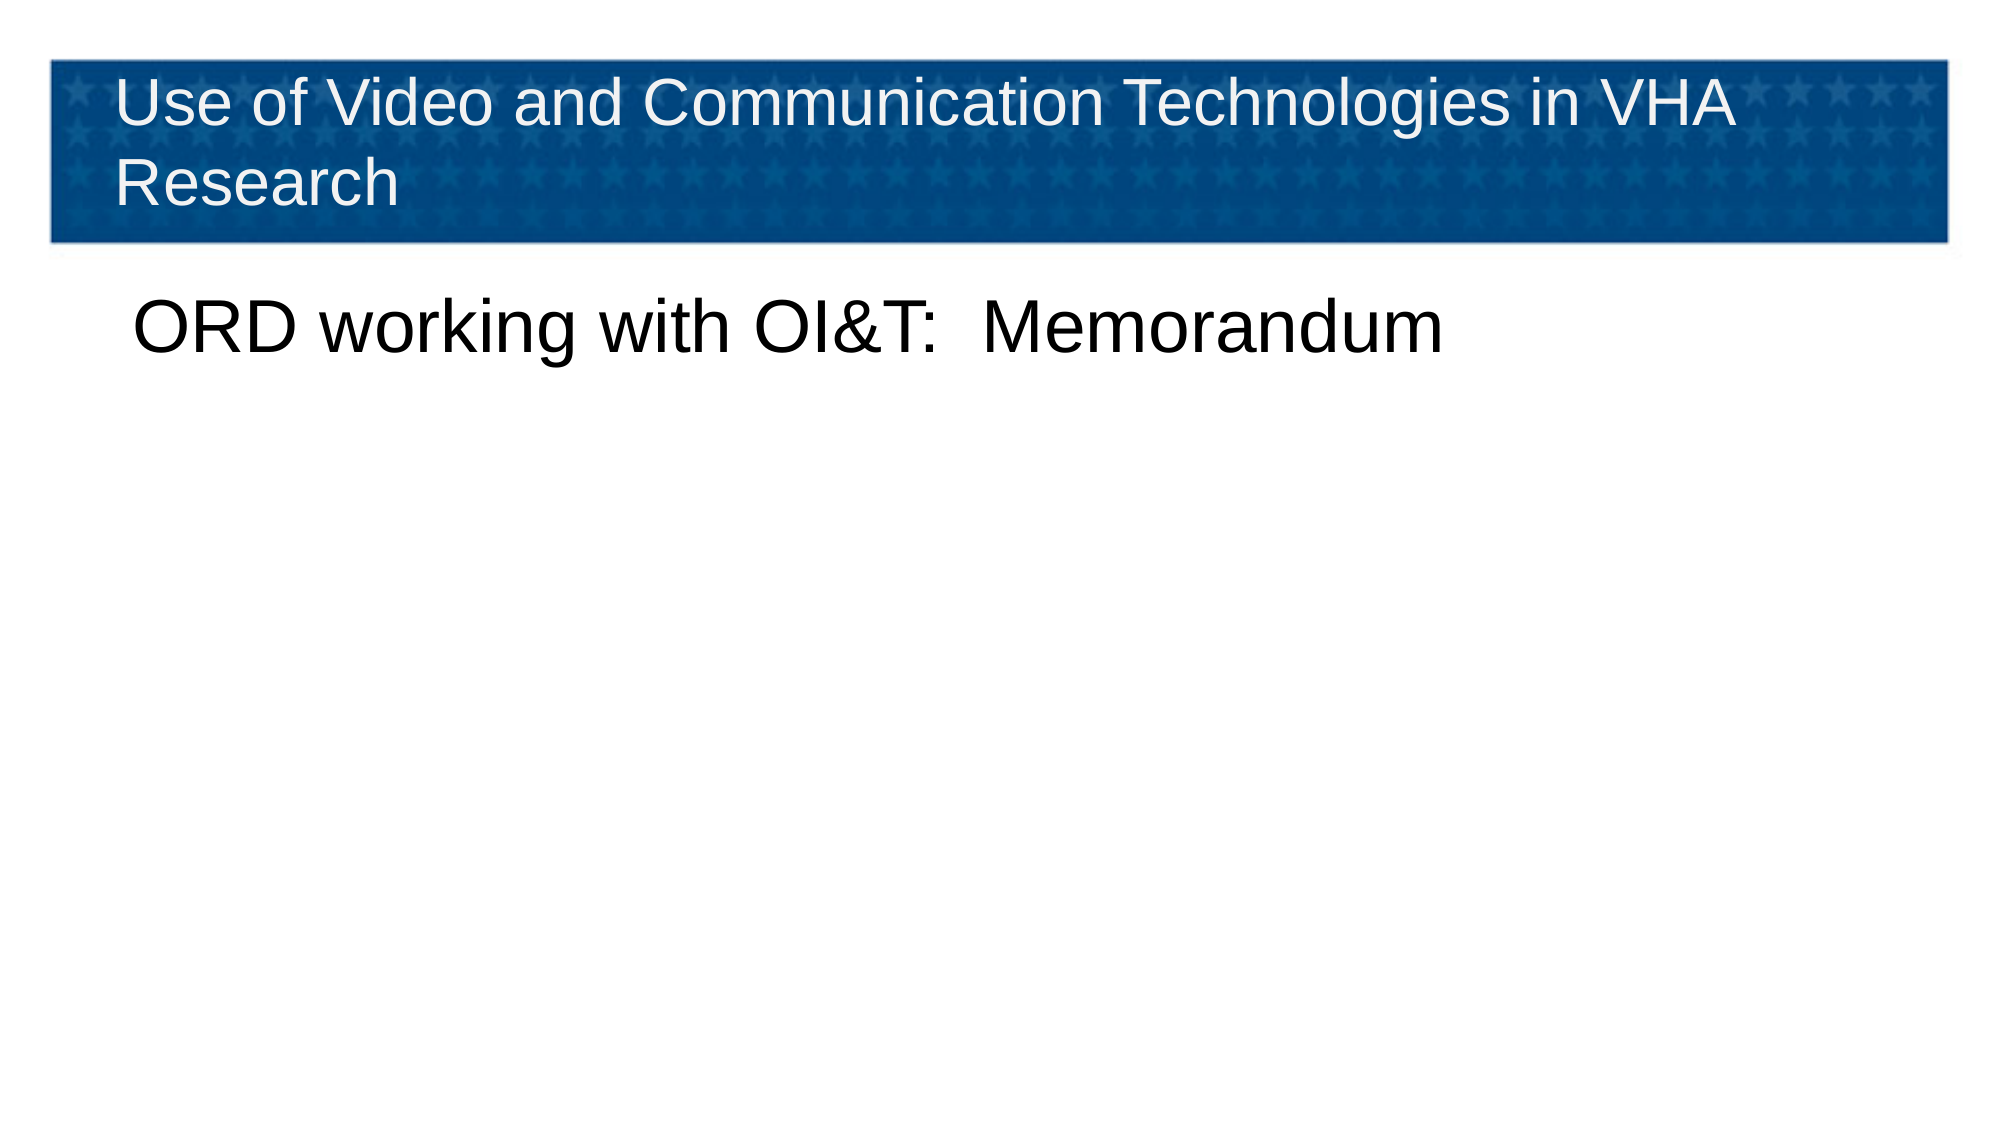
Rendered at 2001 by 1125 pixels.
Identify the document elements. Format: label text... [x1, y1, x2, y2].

picture [0, 10, 2000, 270]
title Use of Video and Communication Technologies in VHA Research [99, 45, 1900, 233]
list ORD working with OI&T: Memorandum [117, 270, 1918, 1013]
